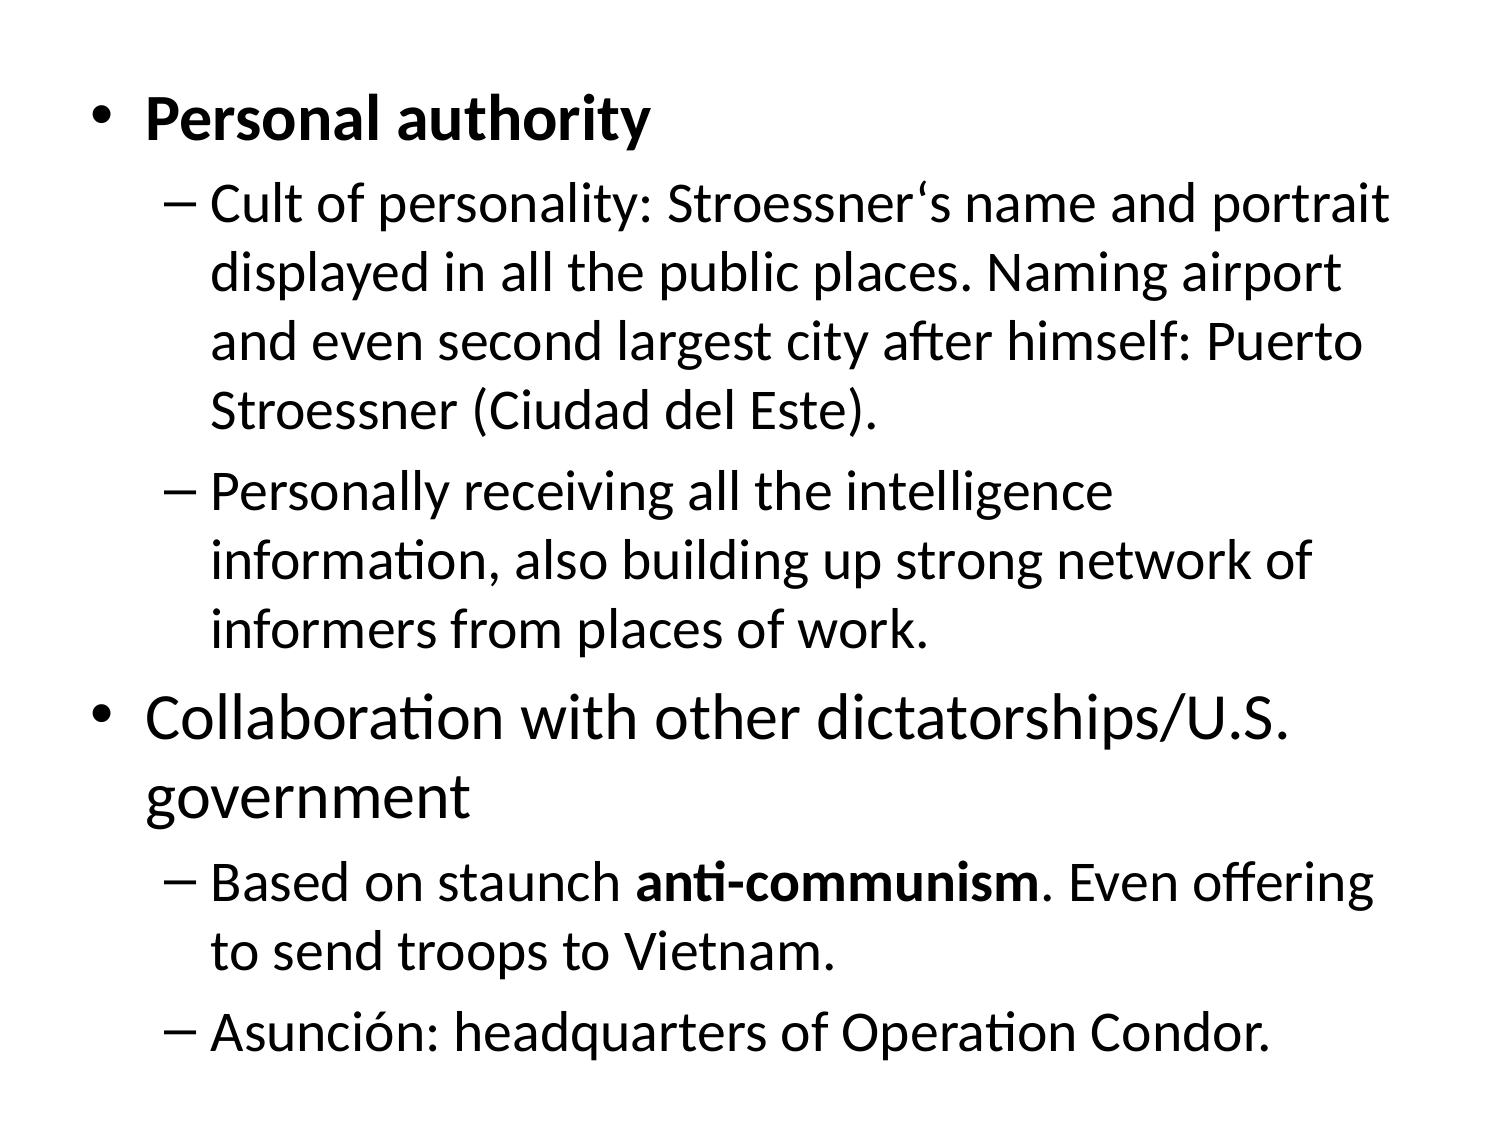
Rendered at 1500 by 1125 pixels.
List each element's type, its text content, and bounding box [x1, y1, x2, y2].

list Personal authority Cult of personality: Stroessner‘s name and portrait displayed in all the public places. Naming airport and even second largest city after himself: Puerto Stroessner (Ciudad del Este). Personally receiving all the intelligence information, also building up strong network of informers from places of work. Collaboration with other dictatorships/U.S. government Based on staunch anti-communism. Even offering to send troops to Vietnam. Asunción: headquarters of Operation Condor. [75, 66, 1425, 1071]
